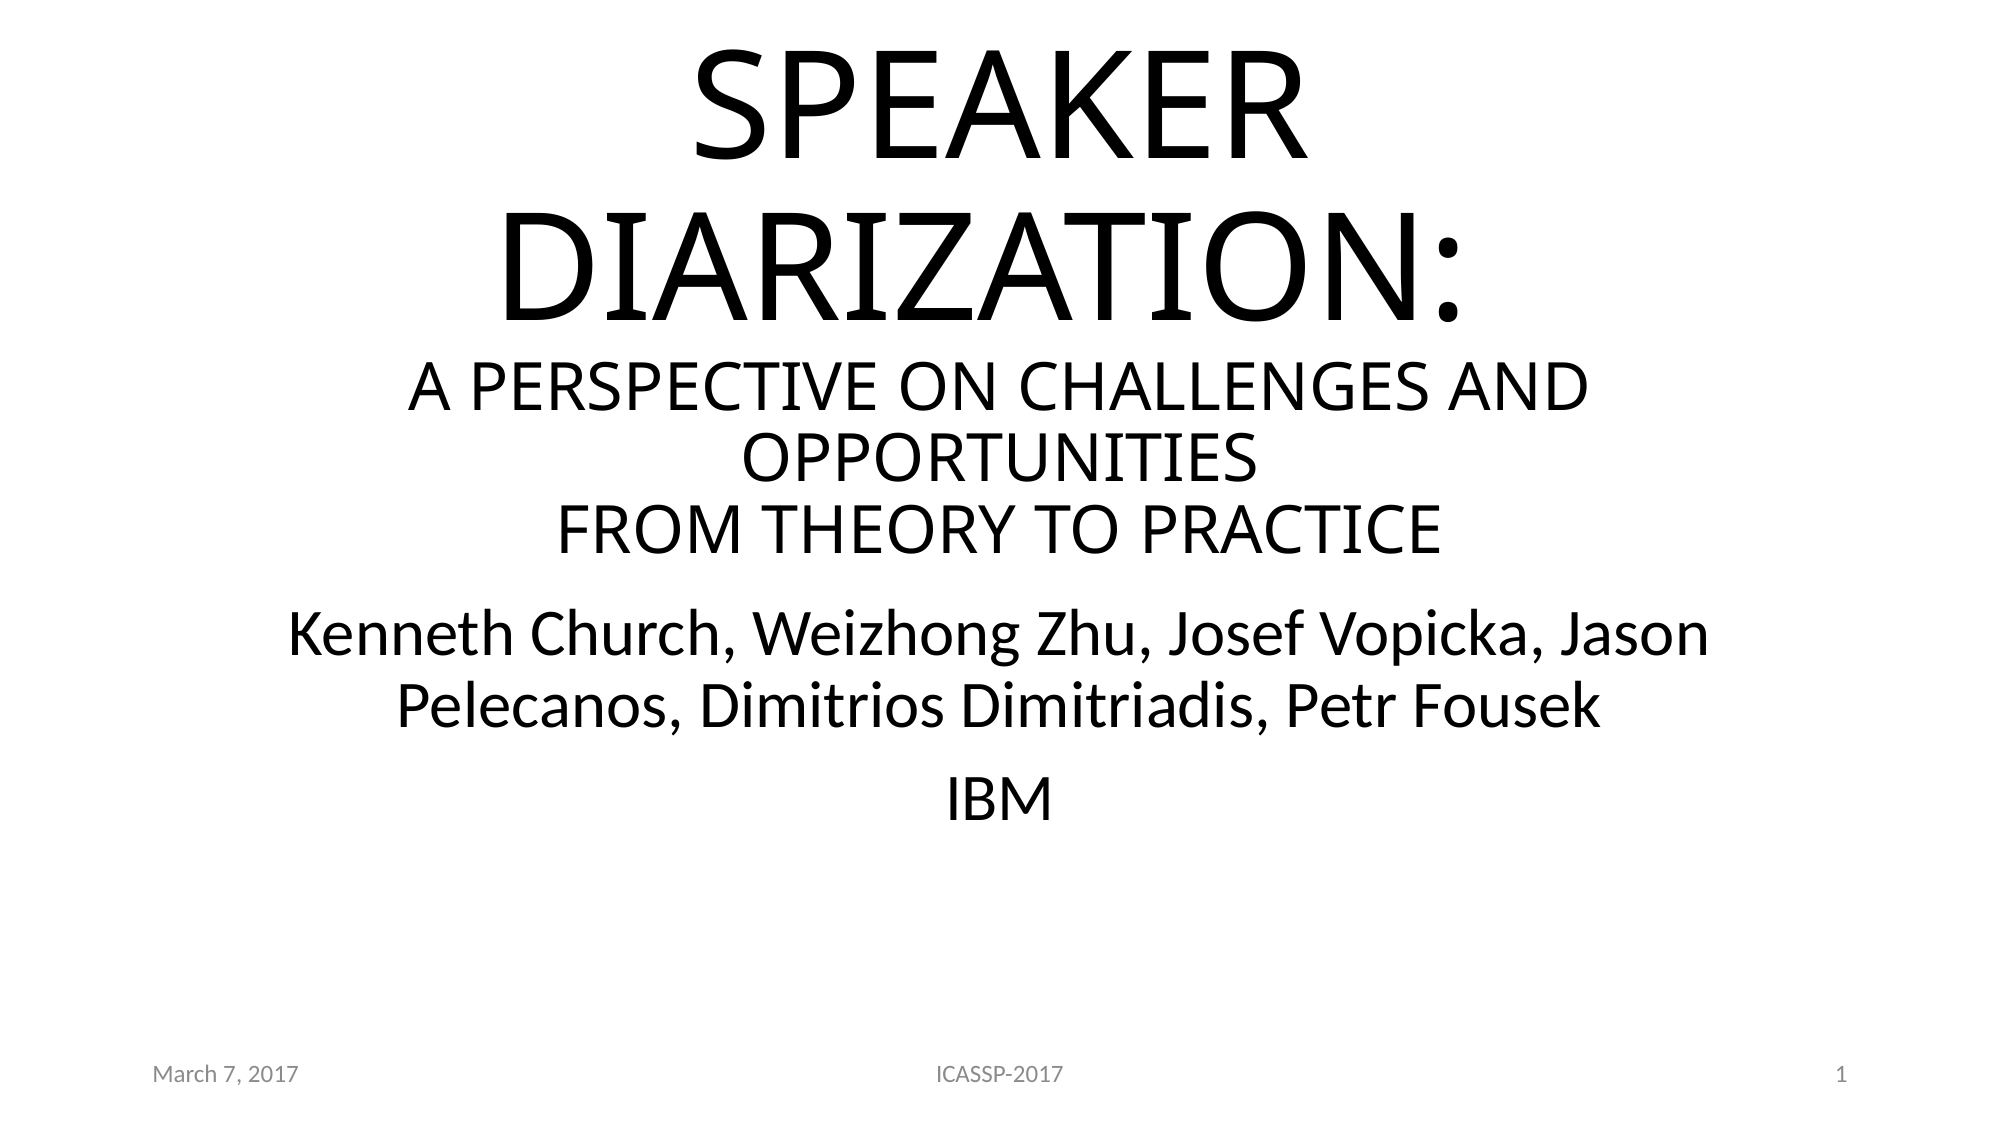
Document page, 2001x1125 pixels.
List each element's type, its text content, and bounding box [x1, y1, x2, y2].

footer ICASSP-2017 [662, 1042, 1338, 1103]
slide_number 1 [1412, 1042, 1863, 1103]
title SPEAKER DIARIZATION: A PERSPECTIVE ON CHALLENGES AND OPPORTUNITIES FROM THEORY TO PRACTICE [249, 184, 1750, 576]
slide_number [137, 1042, 588, 1103]
subtitle Kenneth Church, Weizhong Zhu, Josef Vopicka, Jason Pelecanos, Dimitrios Dimitriadis, Petr Fousek IBM [249, 590, 1750, 863]
